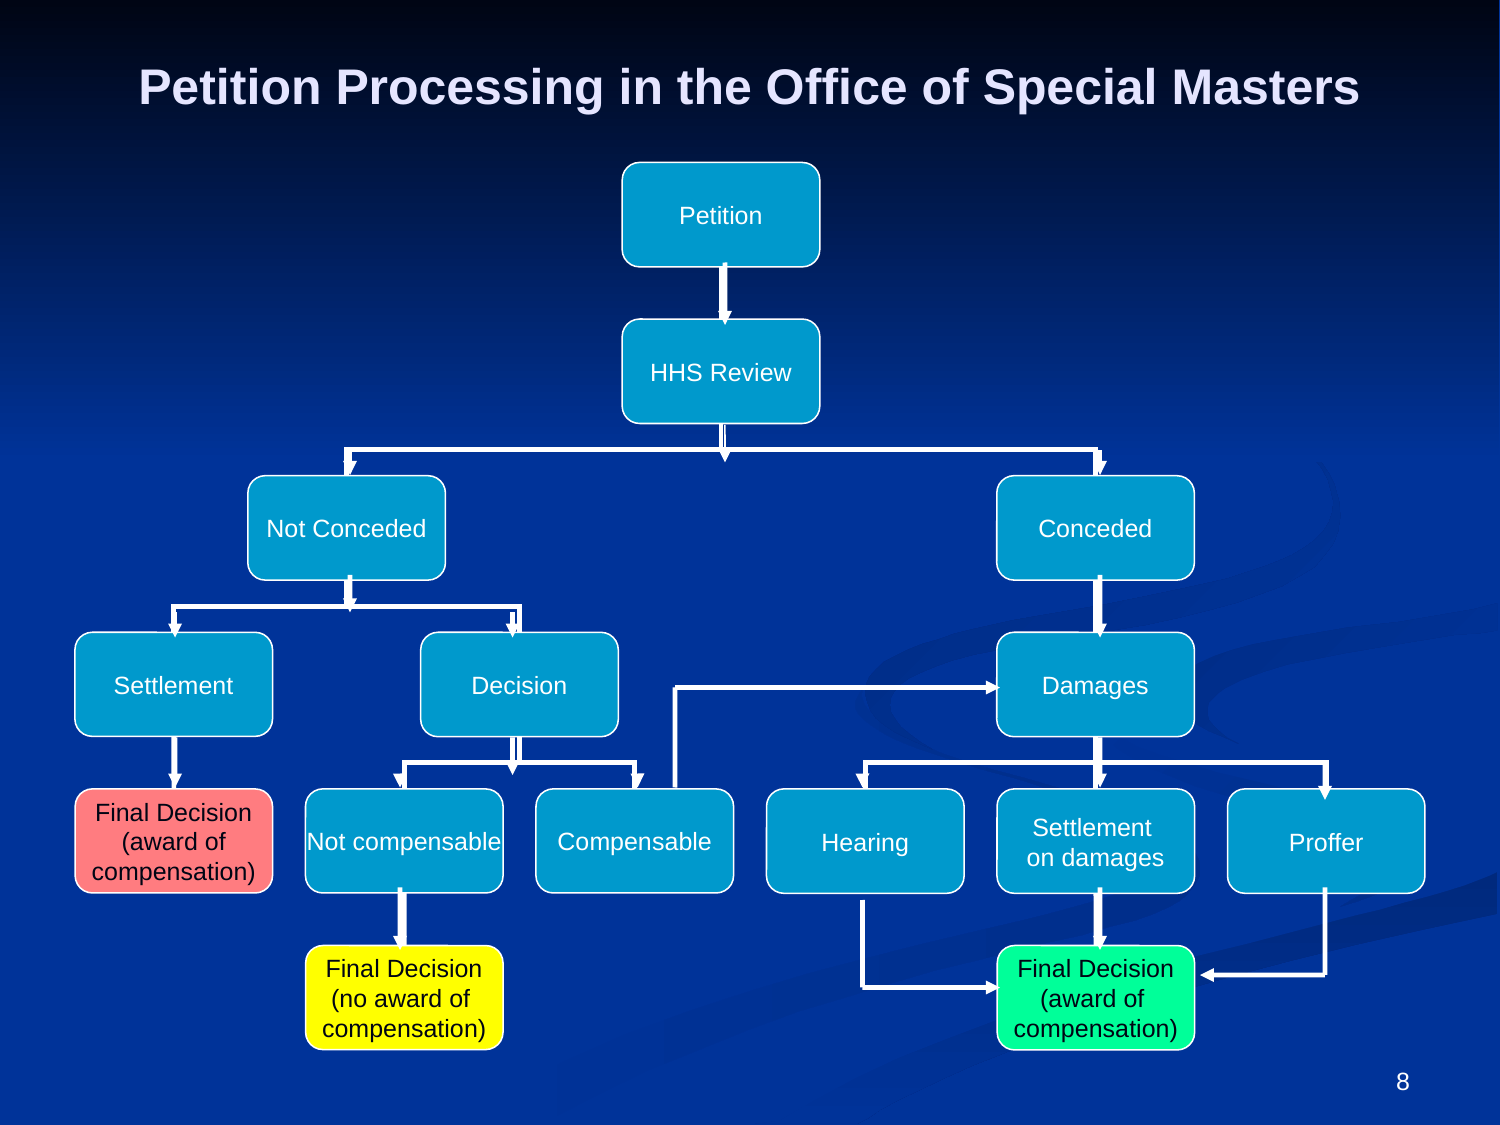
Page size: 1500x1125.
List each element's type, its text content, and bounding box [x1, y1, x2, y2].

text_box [74, 162, 1426, 1051]
slide_number 8 [1074, 1056, 1426, 1104]
title Petition Processing in the Office of Special Masters [74, 44, 1426, 126]
